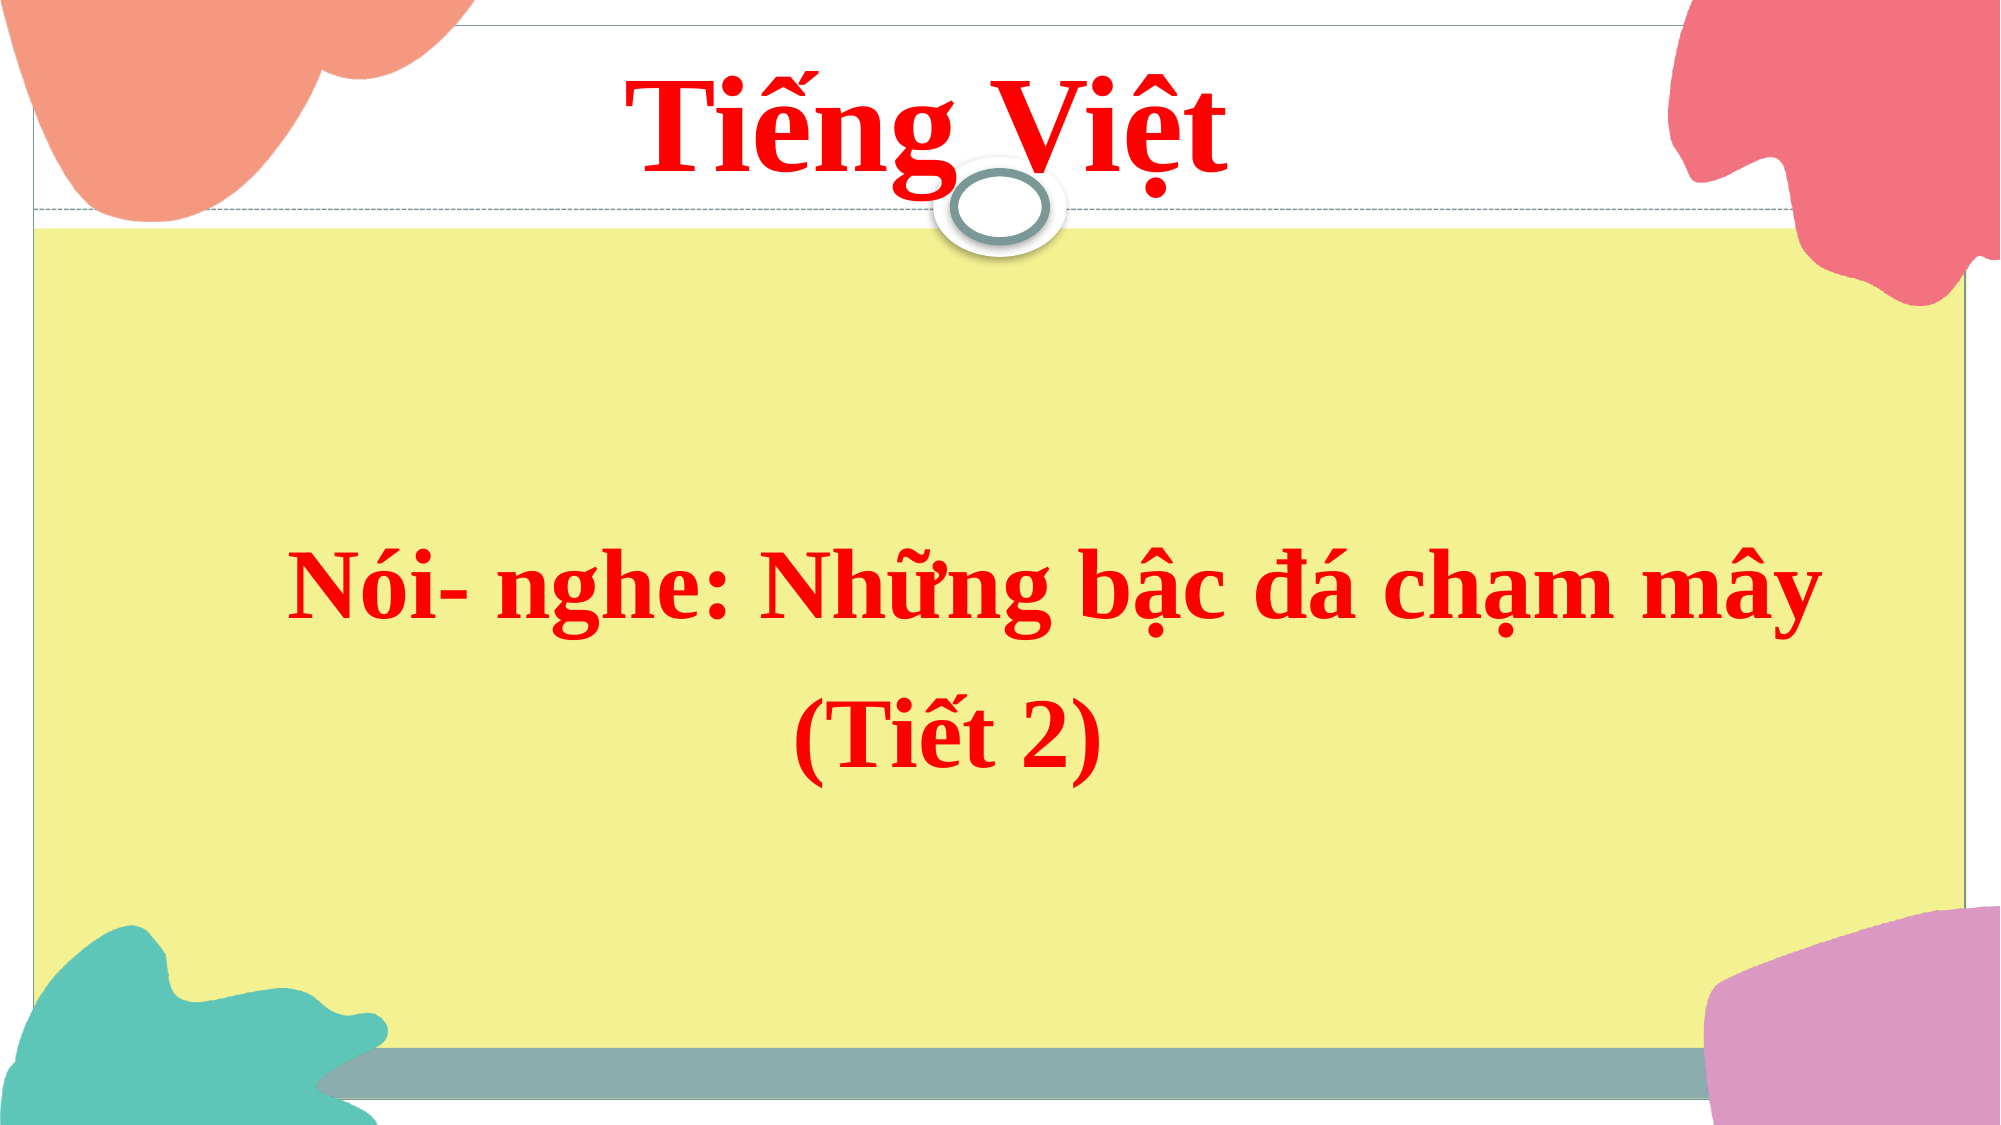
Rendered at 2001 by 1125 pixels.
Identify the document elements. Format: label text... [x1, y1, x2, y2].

text_box Nói- nghe: Những bậc đá chạm mây [272, 510, 1867, 646]
picture [1, 0, 475, 222]
picture [1668, 0, 2000, 306]
picture [0, 925, 388, 1125]
text_box Tiếng Việt [609, 26, 1303, 207]
text_box (Tiết 2) [702, 660, 1396, 795]
picture [1703, 904, 2000, 1125]
